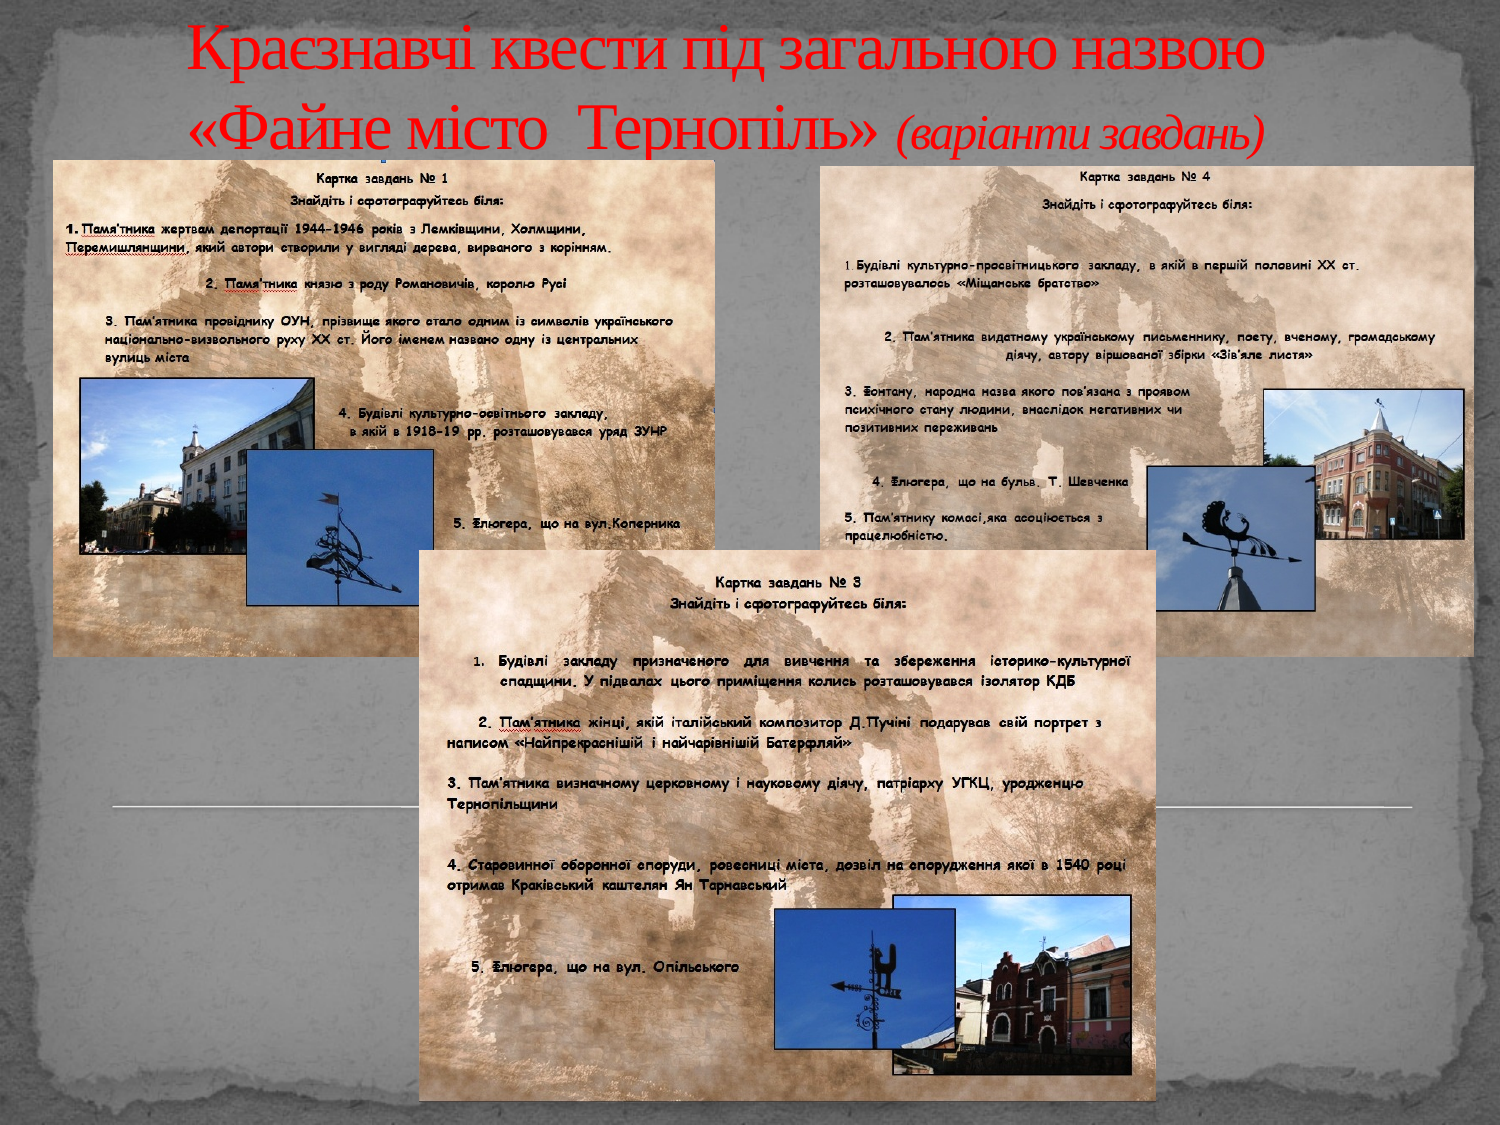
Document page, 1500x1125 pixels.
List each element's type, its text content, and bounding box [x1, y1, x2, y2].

title Краєзнавчі квести під загальною назвою «Файне місто Тернопіль» (варіанти завдань) [88, 54, 1364, 220]
picture [53, 160, 1474, 1102]
